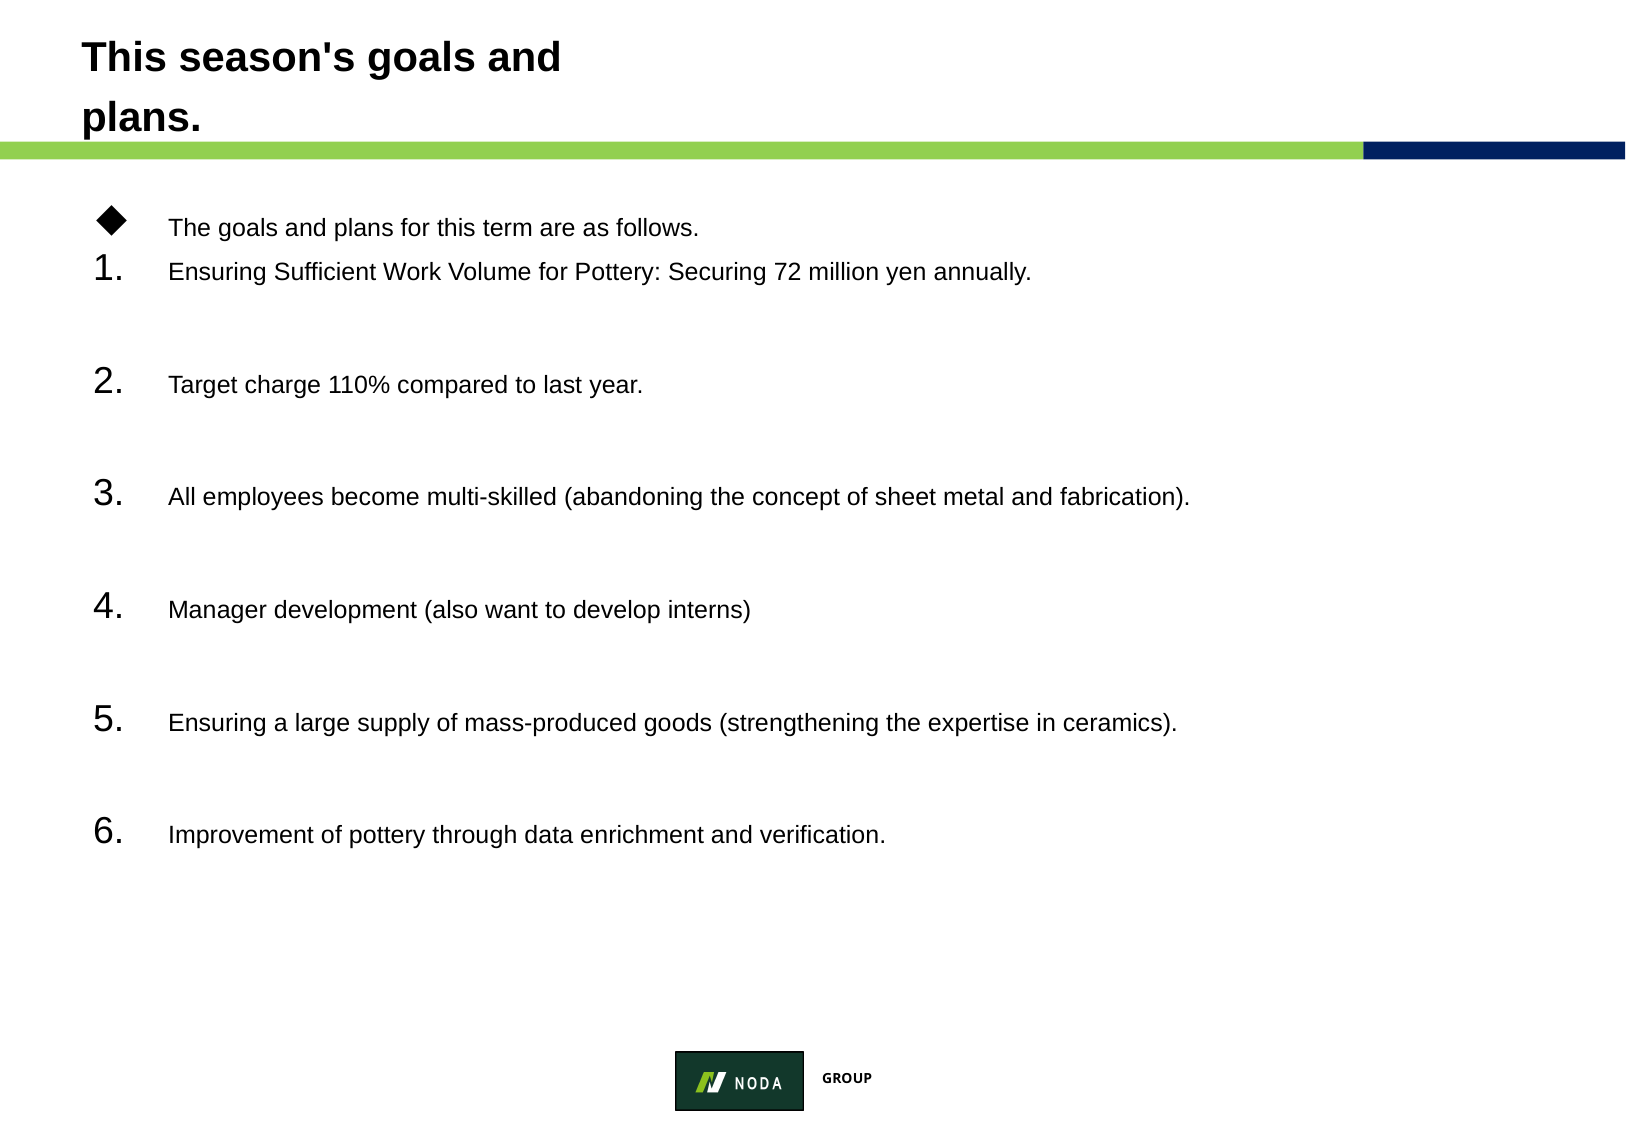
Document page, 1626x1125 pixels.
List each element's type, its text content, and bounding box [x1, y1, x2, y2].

text_box The goals and plans for this term are as follows. Ensuring Sufficient Work Volume for Pottery: Securing 72 million yen annually. Target charge 110% compared to last year. All employees become multi-skilled (abandoning the concept of sheet metal and fabrication). Manager development (also want to develop interns) Ensuring a large supply of mass-produced goods (strengthening the expertise in ceramics). Improvement of pottery through data enrichment and verification. [93, 197, 1522, 926]
title This season's goals and plans. [81, 76, 612, 141]
text_box [235, 147, 1122, 240]
picture [675, 1051, 804, 1111]
